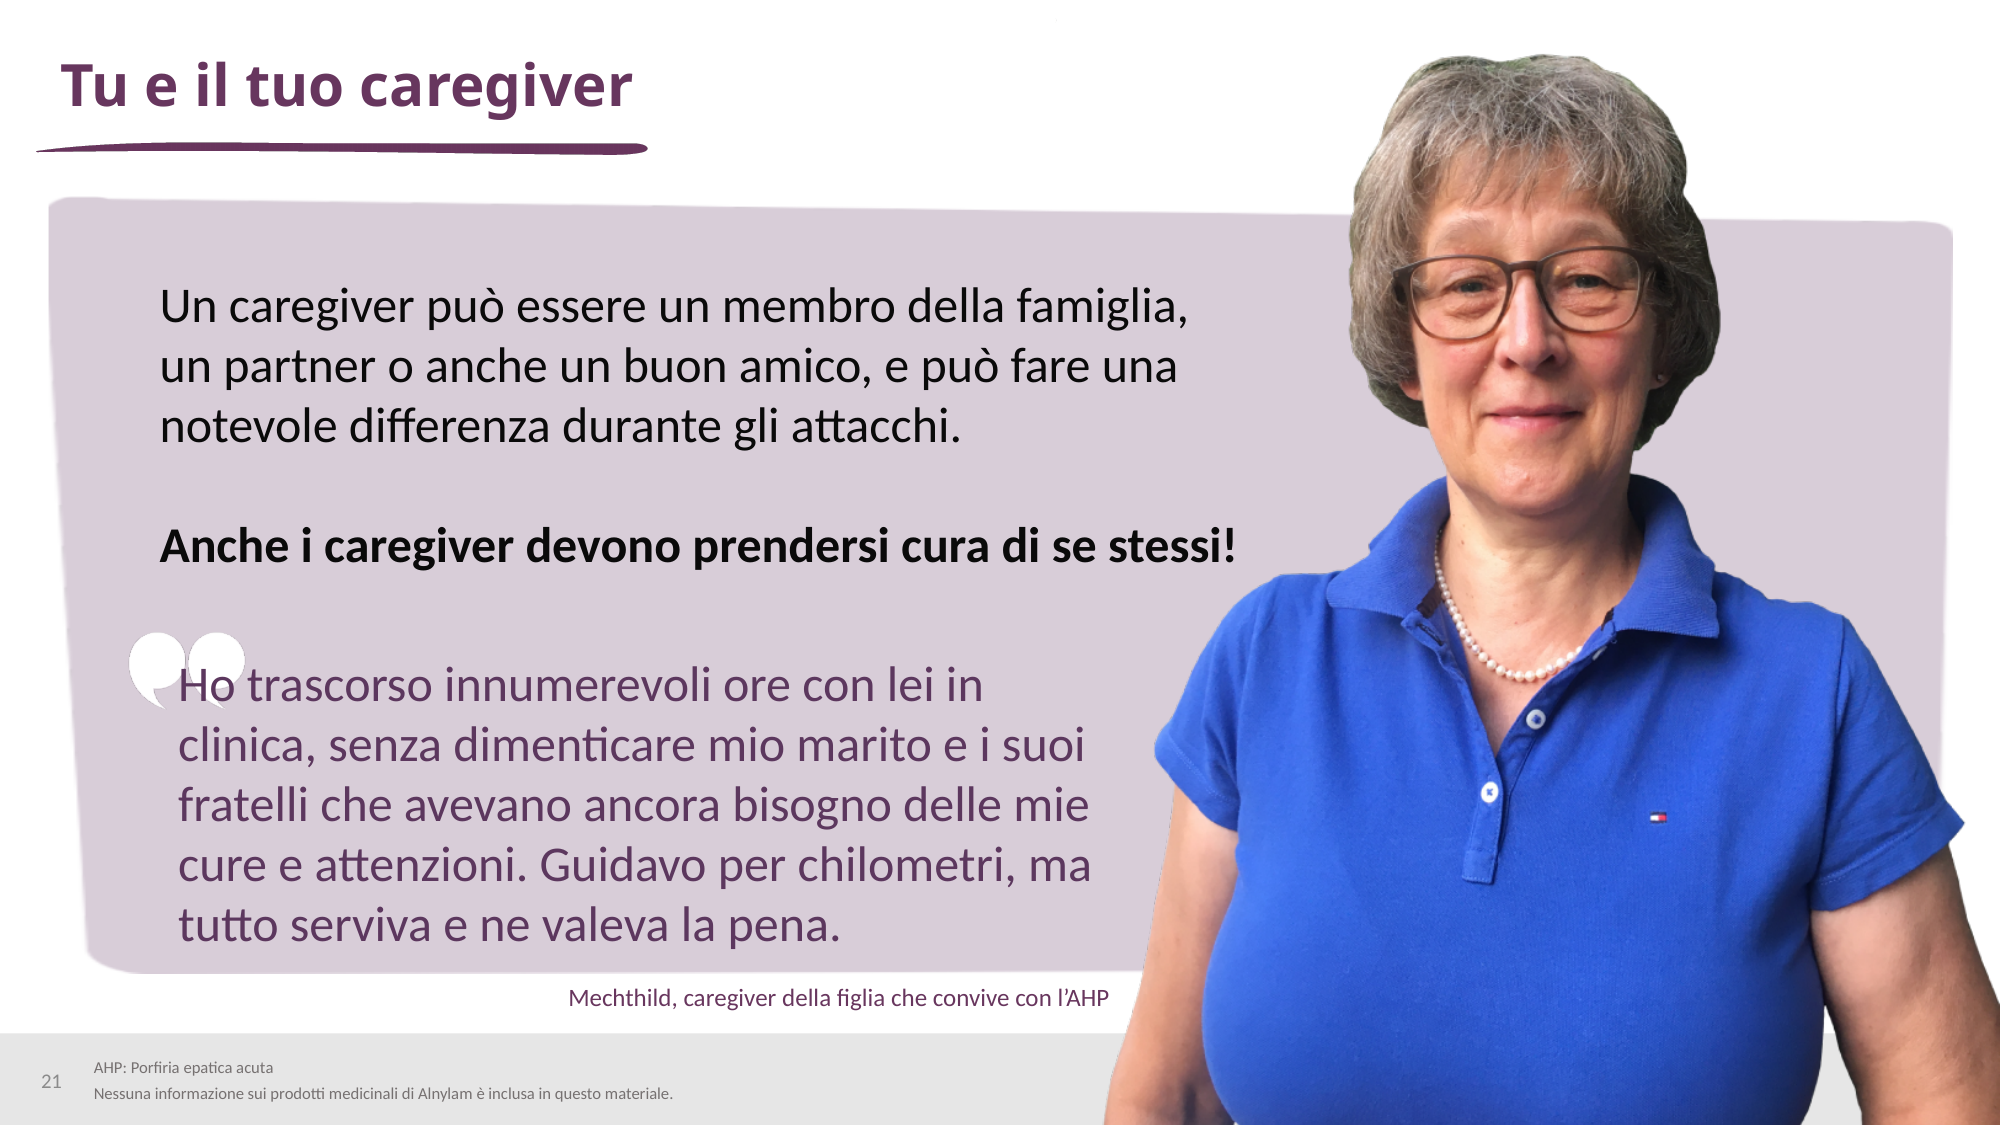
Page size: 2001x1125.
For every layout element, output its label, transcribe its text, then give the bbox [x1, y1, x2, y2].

title Tu e il tuo caregiver [45, 11, 1055, 163]
picture [4, 0, 2000, 1125]
text_box Mechthild, caregiver della figlia che convive con l’AHP [553, 974, 1055, 1019]
footer AHP: Porfiria epatica acuta Nessuna informazione sui prodotti medicinali di Alnylam è inclusa in questo materiale. [78, 1049, 1055, 1110]
slide_number 21 [26, 1049, 78, 1110]
